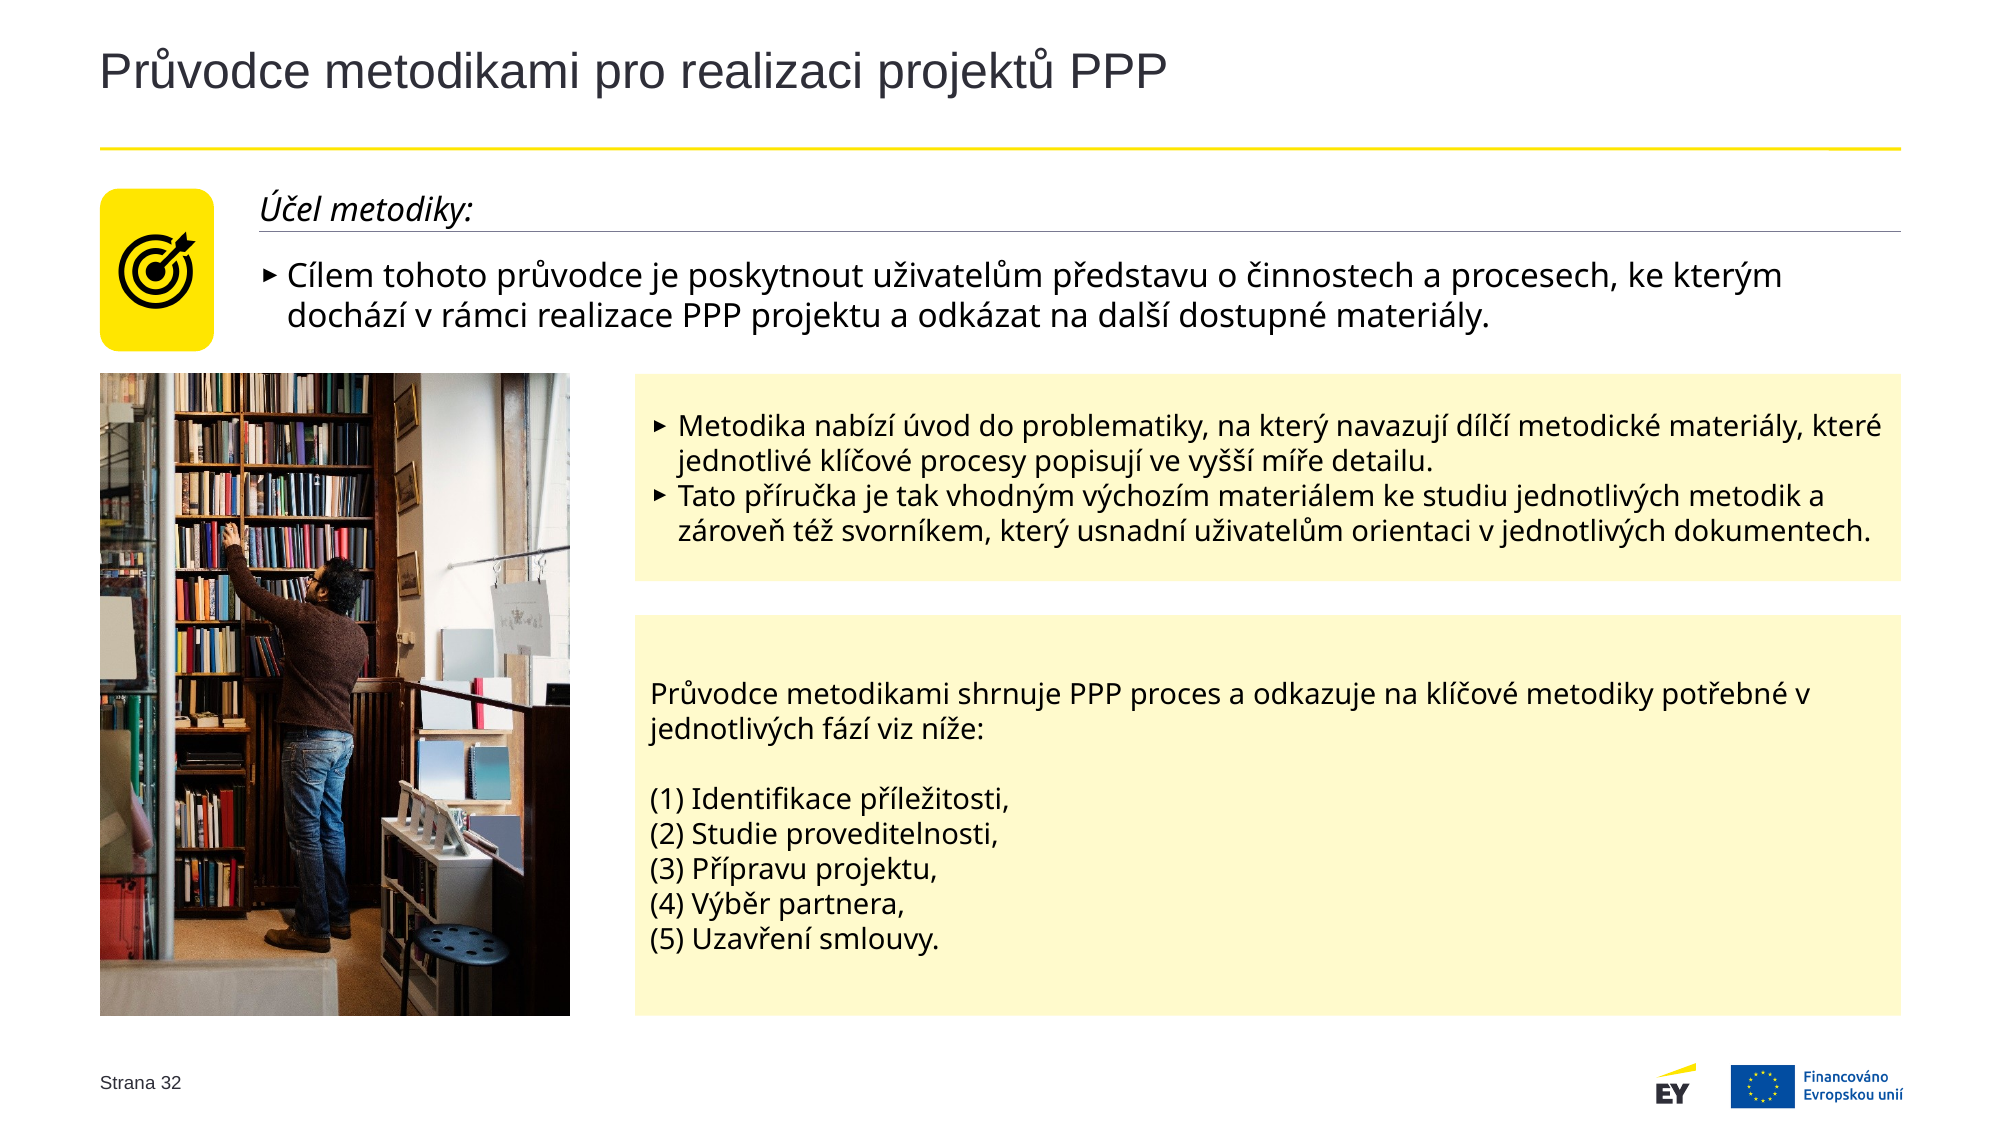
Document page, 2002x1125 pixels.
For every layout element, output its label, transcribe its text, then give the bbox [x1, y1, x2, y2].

title Průvodce metodikami pro realizaci projektů PPP [100, 48, 1901, 146]
text_box Cílem tohoto průvodce je poskytnout uživatelům představu o činnostech a procesech, ke kterým dochází v rámci realizace PPP projektu a odkázat na další dostupné materiály. [242, 235, 1903, 353]
picture [110, 223, 204, 317]
text_box Metodika nabízí úvod do problematiky, na který navazují dílčí metodické materiály, které jednotlivé klíčové procesy popisují ve vyšší míře detailu. Tato příručka je tak vhodným výchozím materiálem ke studiu jednotlivých metodik a zároveň též svorníkem, který usnadní uživatelům orientaci v jednotlivých dokumentech. [633, 372, 1903, 583]
text_box Průvodce metodikami shrnuje PPP proces a odkazuje na klíčové metodiky potřebné v jednotlivých fází viz níže: (1) Identifikace příležitosti, (2) Studie proveditelnosti, (3) Přípravu projektu, (4) Výběr partnera, (5) Uzavření smlouvy. [633, 613, 1903, 1018]
text_box [97, 186, 217, 354]
picture [99, 373, 570, 1016]
picture [1726, 1058, 1910, 1114]
text_box Účel metodiky: [242, 186, 1903, 230]
